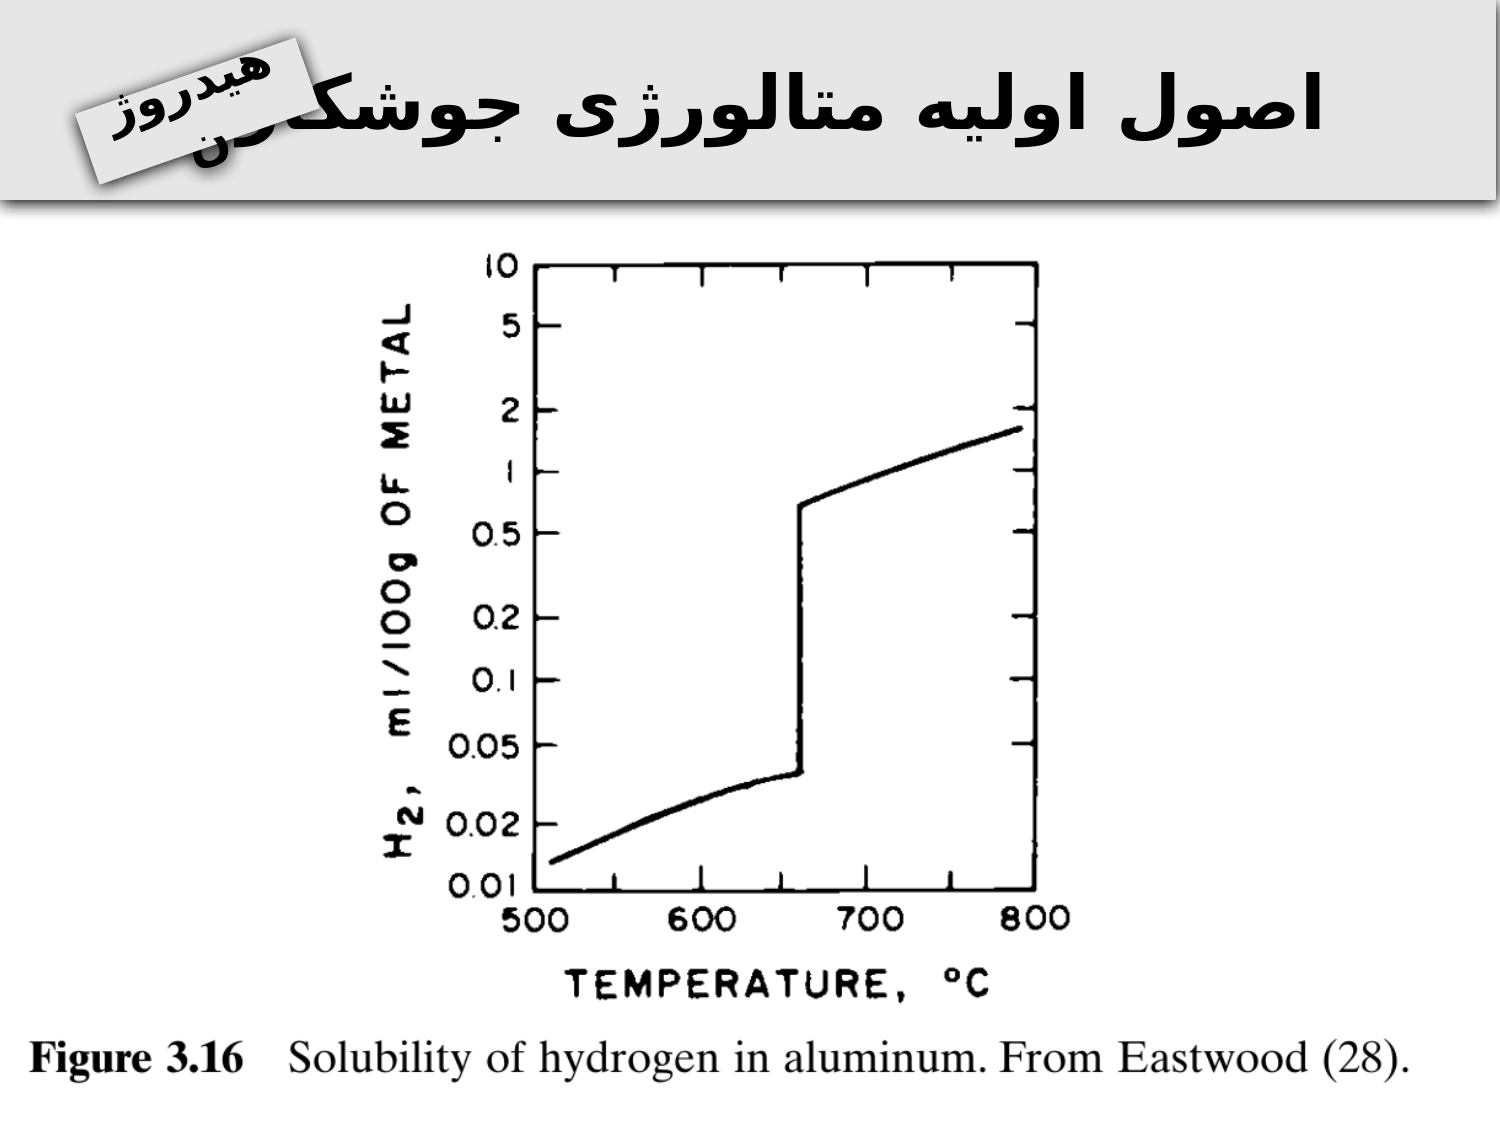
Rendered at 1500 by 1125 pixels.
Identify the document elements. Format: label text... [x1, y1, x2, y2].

picture [9, 224, 1438, 1094]
title اصول اولیه متالورژی جوشکاری [0, 0, 1496, 200]
text_box هیدروژن [75, 37, 320, 185]
